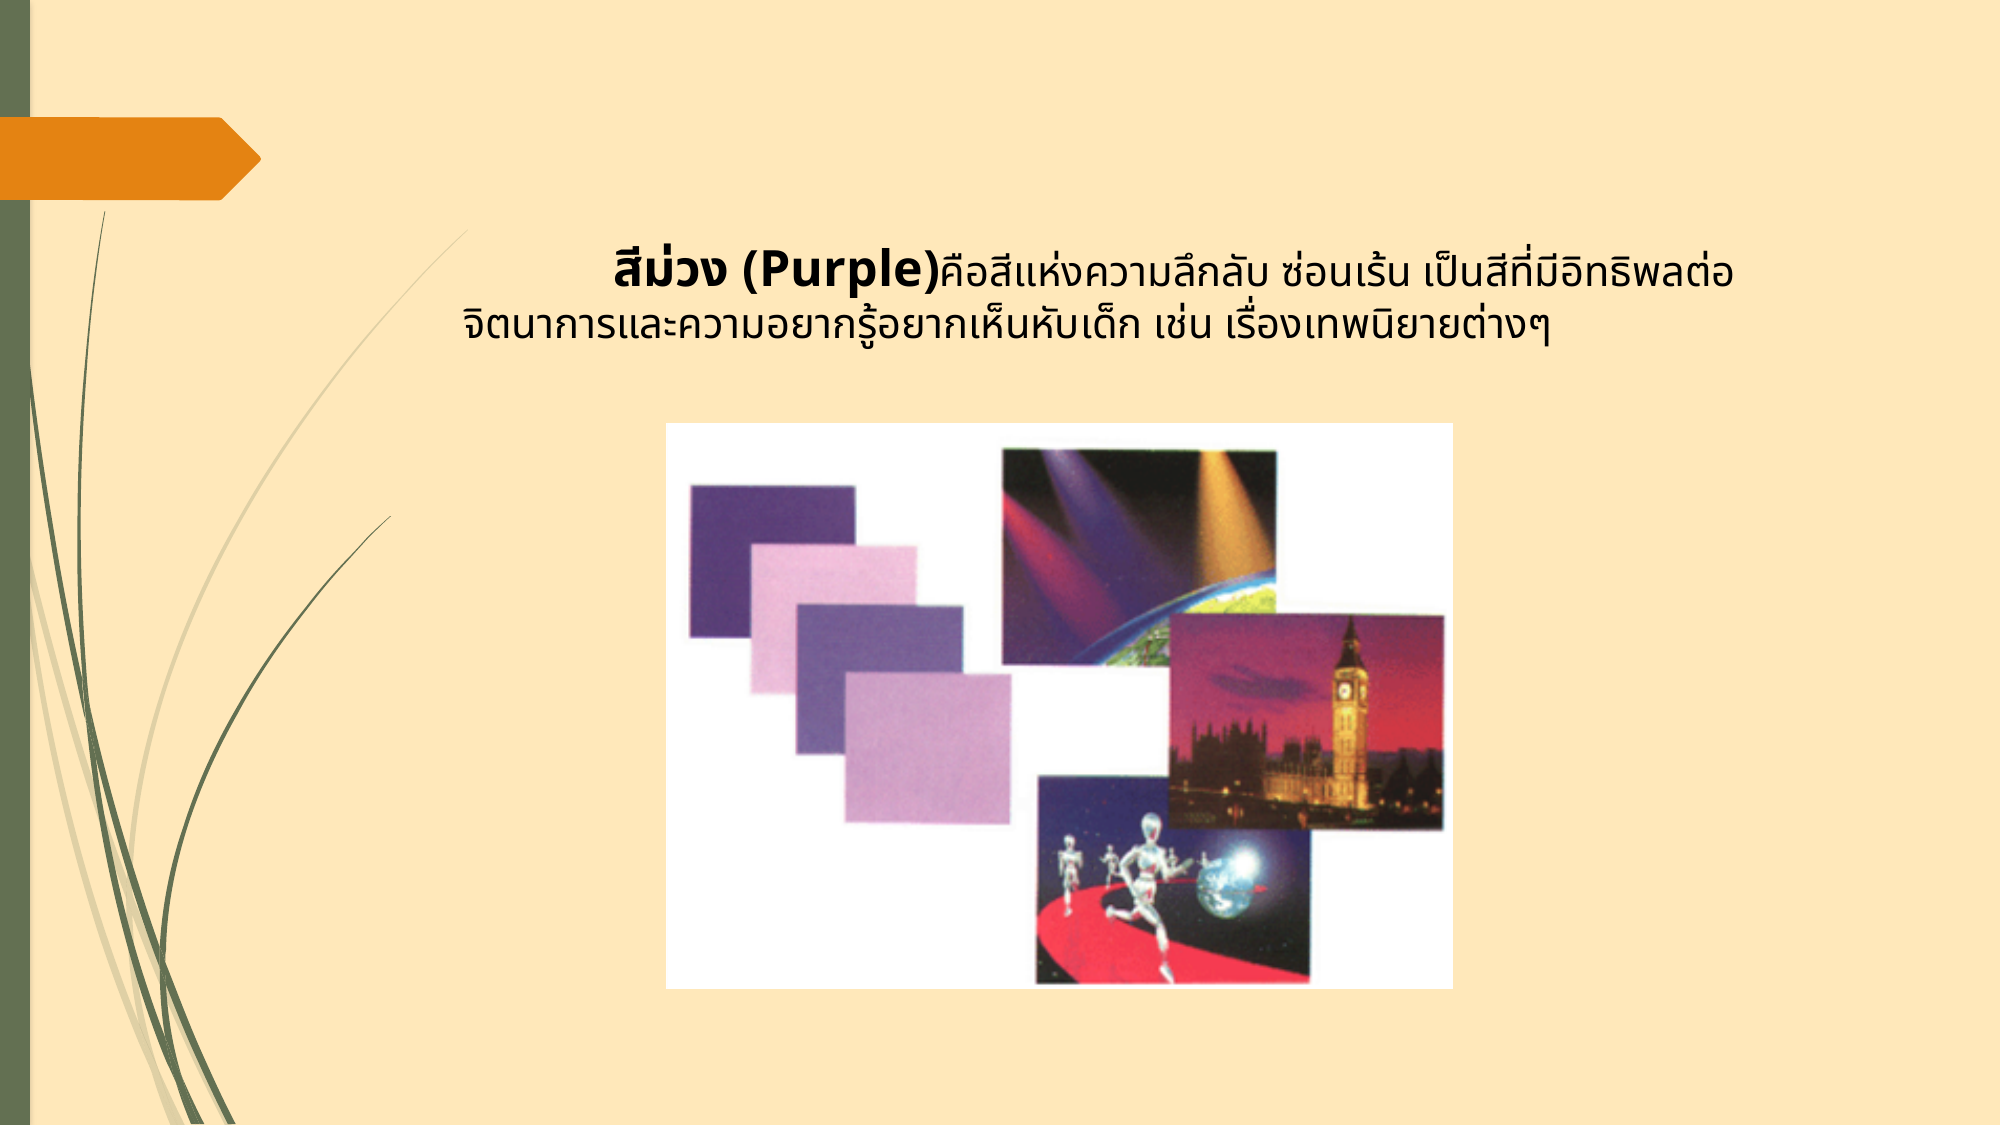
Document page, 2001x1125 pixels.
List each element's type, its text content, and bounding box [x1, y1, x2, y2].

picture [666, 422, 1453, 989]
text_box สีม่วง (Purple)คือสีแห่งความลึกลับ ซ่อนเร้น เป็นสีที่มีอิทธิพลต่อจิตนาการและความอยากรู้อยากเห็นหับเด็ก เช่น เรื่องเทพนิยายต่างๆ [448, 229, 1756, 354]
